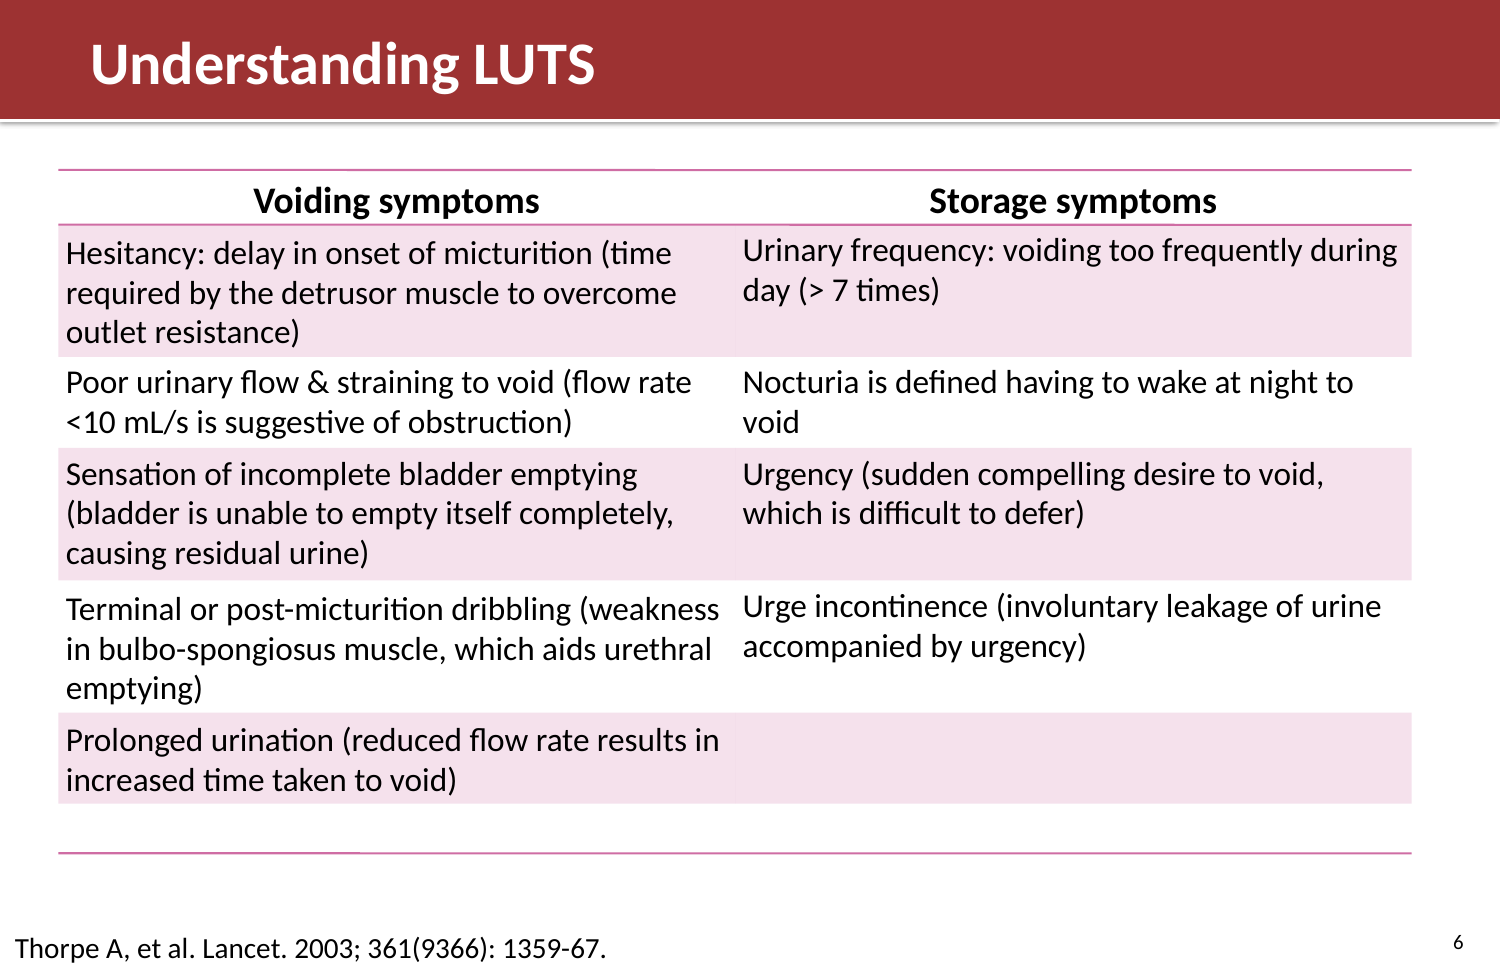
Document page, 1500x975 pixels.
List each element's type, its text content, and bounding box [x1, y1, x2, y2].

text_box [58, 169, 1412, 854]
text_box Thorpe A, et al. Lancet. 2003; 361(9366): 1359-67. [0, 916, 1439, 975]
title Understanding LUTS [75, 22, 1425, 99]
text_box 6 [1439, 919, 1479, 963]
